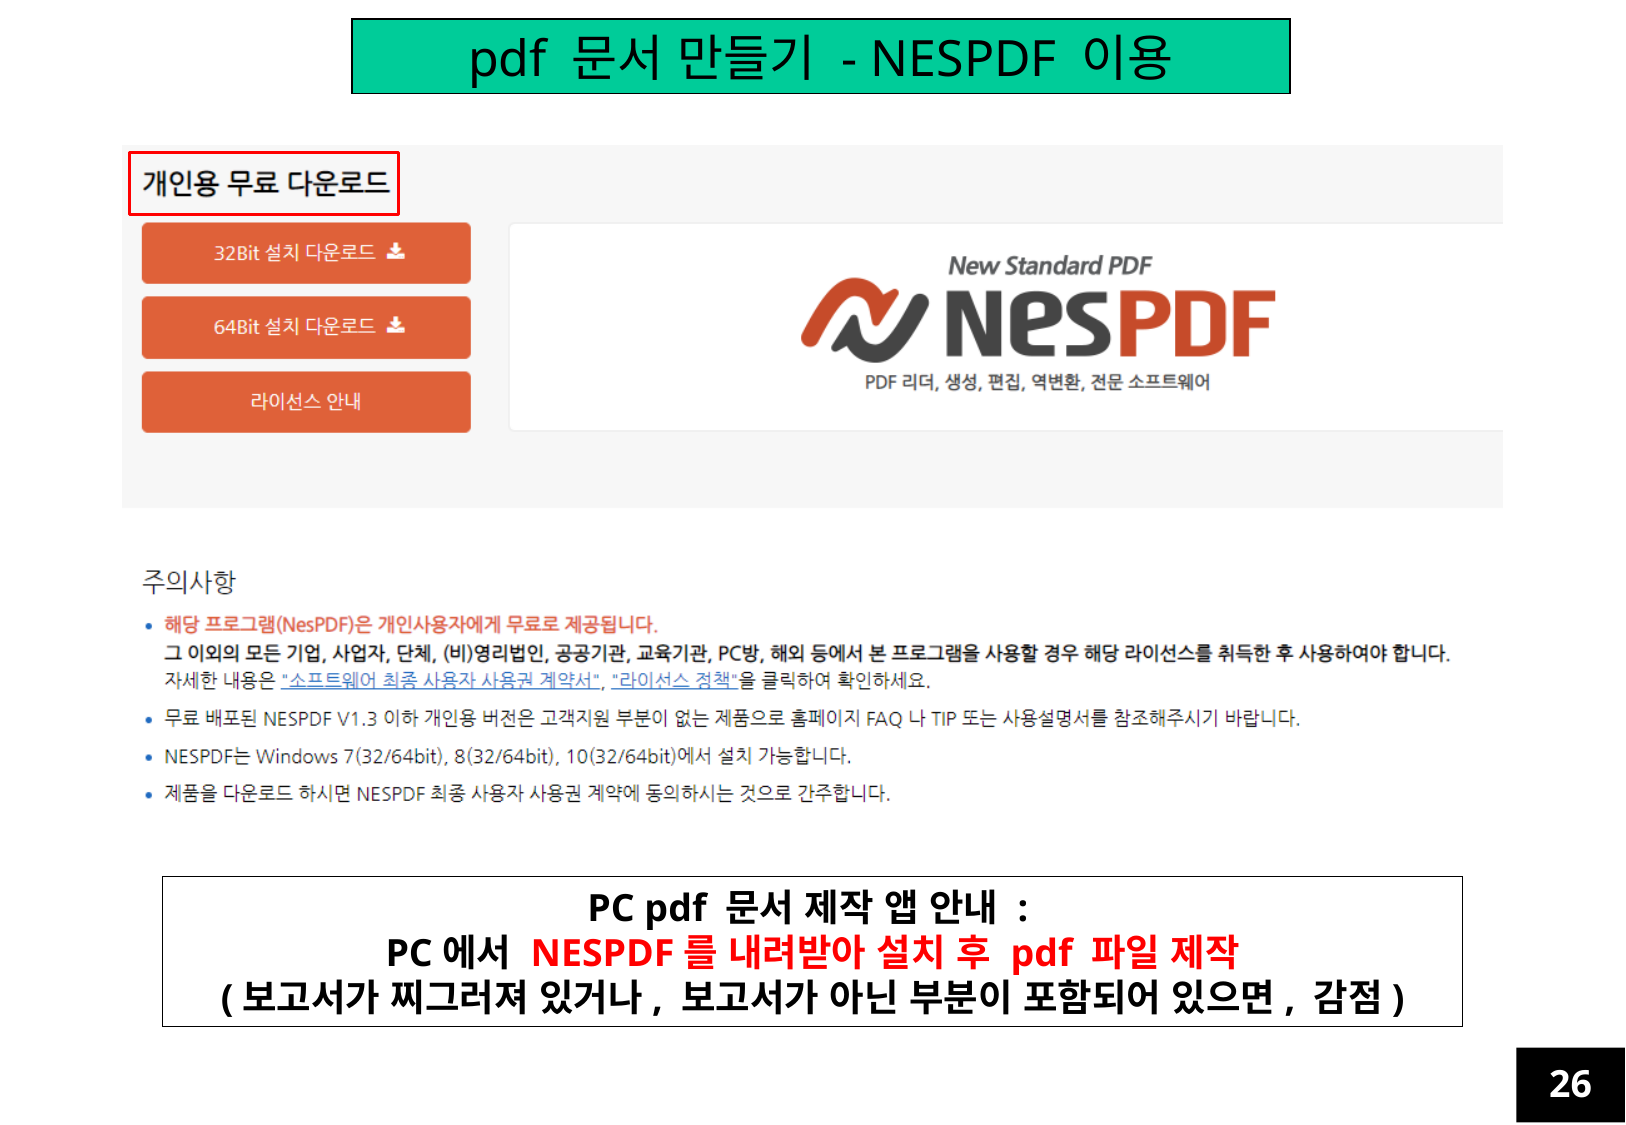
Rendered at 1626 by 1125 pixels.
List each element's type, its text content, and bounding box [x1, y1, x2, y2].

text_box pdf 문서 만들기 - NESPDF 이용 [351, 18, 1291, 94]
picture [122, 145, 1503, 826]
slide_number 26 [1516, 1047, 1625, 1123]
text_box PC pdf 문서 제작 앱 안내 : PC에서 NESPDF를 내려받아 설치 후 pdf 파일 제작 (보고서가 찌그러져 있거나, 보고서가 아닌 부분이 포함되어 있으면, 감점) [162, 876, 1463, 1027]
